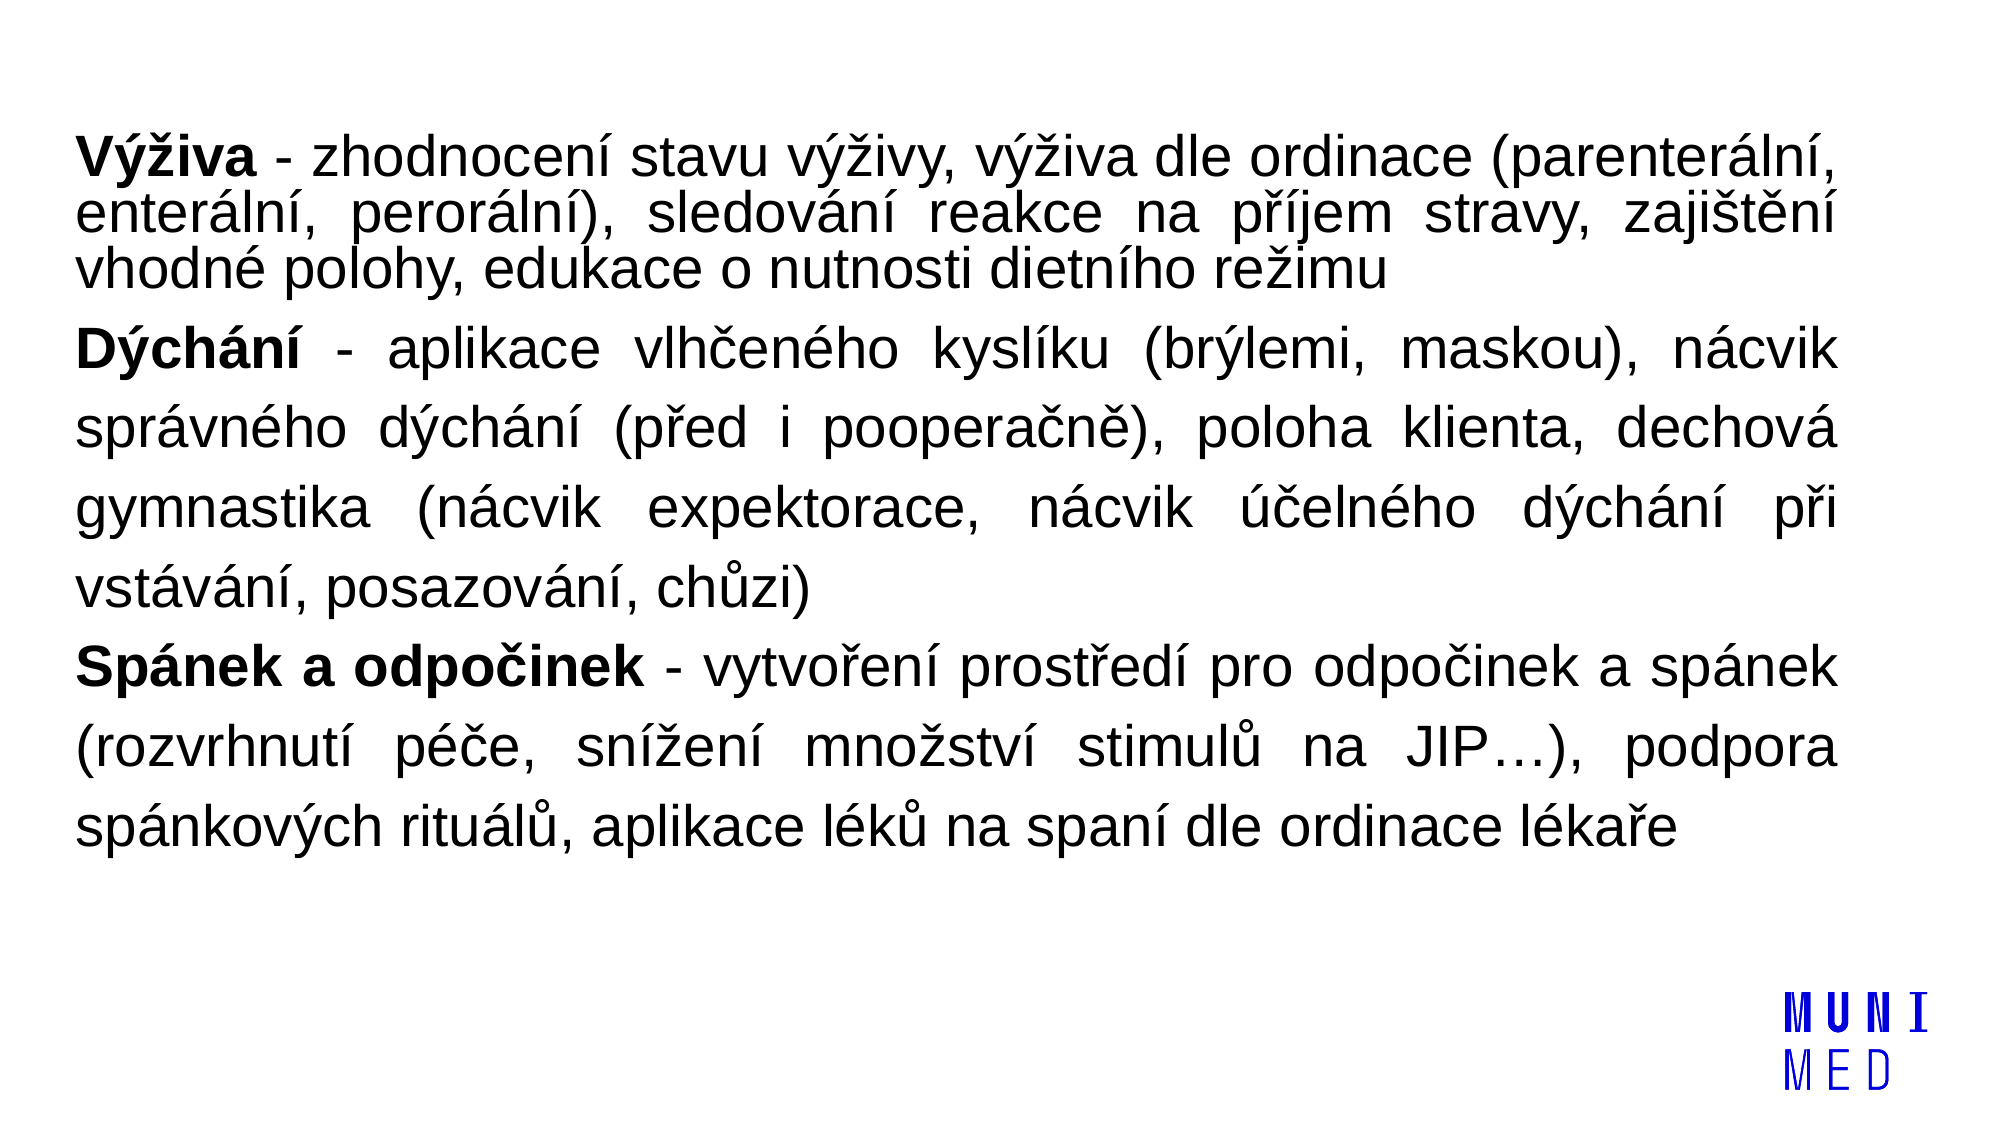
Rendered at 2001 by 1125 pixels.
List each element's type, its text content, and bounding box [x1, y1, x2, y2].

text_box Výživa - zhodnocení stavu výživy, výživa dle ordinace (parenterální, enterální, perorální), sledování reakce na příjem stravy, zajištění vhodné polohy, edukace o nutnosti dietního režimu Dýchání - aplikace vlhčeného kyslíku (brýlemi, maskou), nácvik správného dýchání (před i pooperačně), poloha klienta, dechová gymnastika (nácvik expektorace, nácvik účelného dýchání při vstávání, posazování, chůzi) Spánek a odpočinek - vytvoření prostředí pro odpočinek a spánek (rozvrhnutí péče, snížení množství stimulů na JIP…), podpora spánkových rituálů, aplikace léků na spaní dle ordinace lékaře [60, 124, 1855, 1043]
